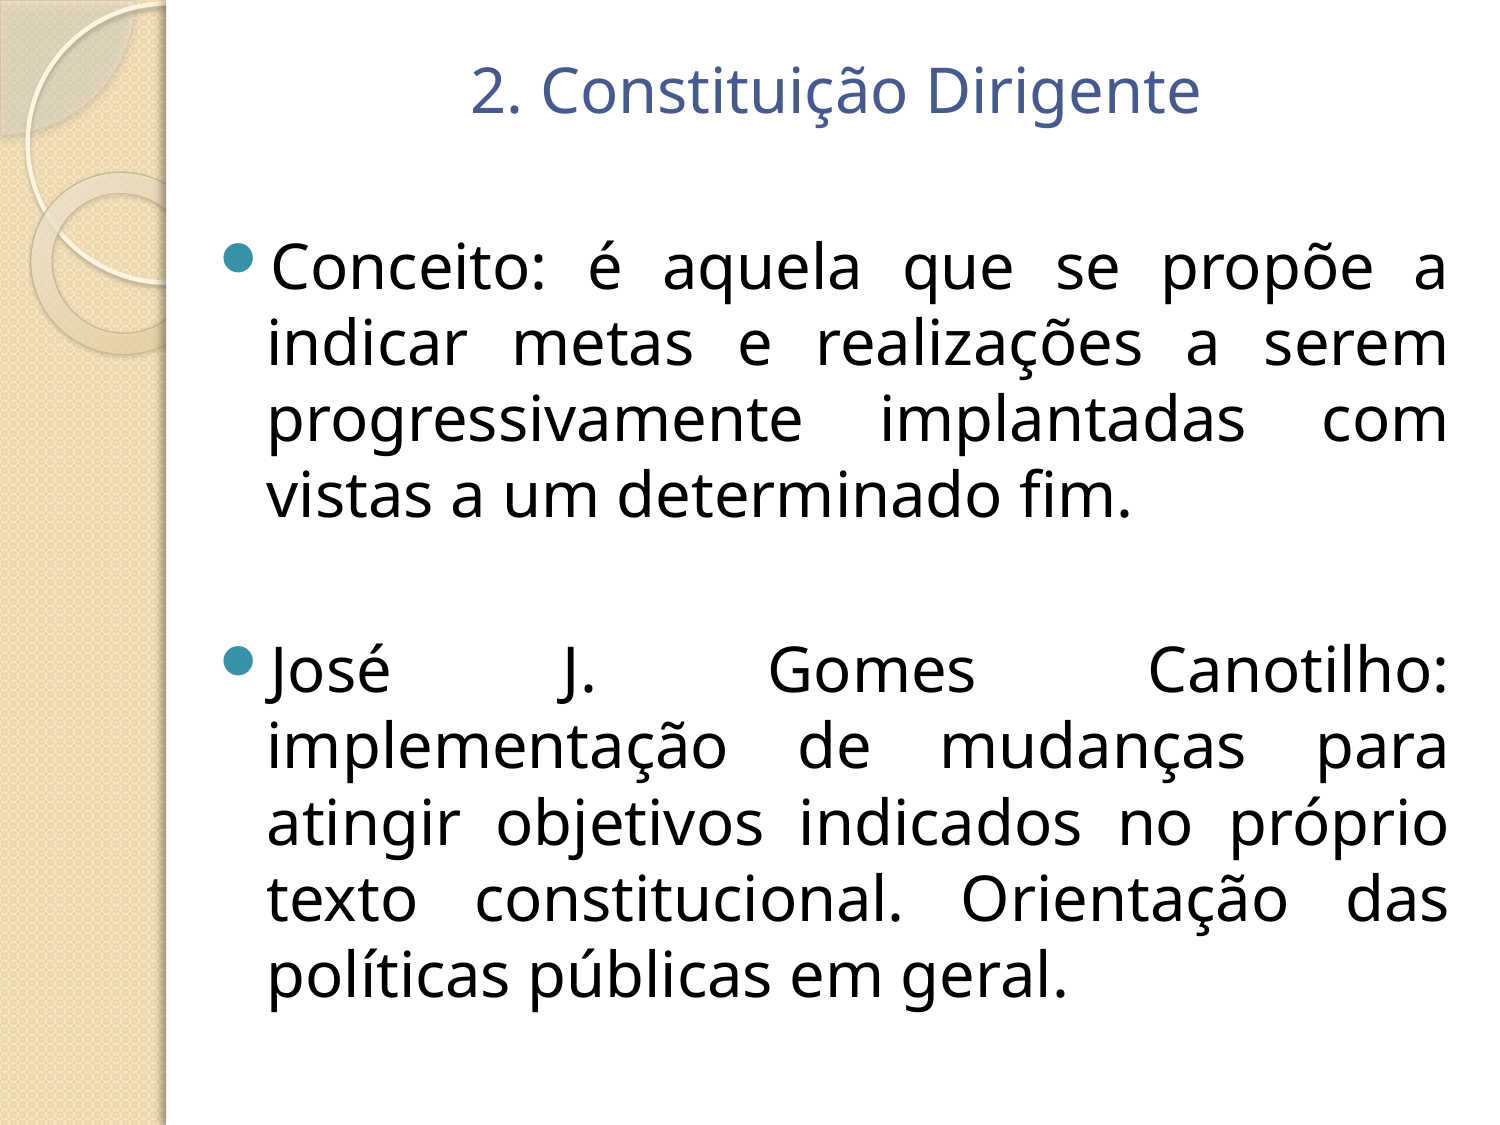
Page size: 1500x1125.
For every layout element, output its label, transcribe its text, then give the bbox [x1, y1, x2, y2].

list 2. Constituição Dirigente Conceito: é aquela que se propõe a indicar metas e realizações a serem progressivamente implantadas com vistas a um determinado fim. José J. Gomes Canotilho: implementação de mudanças para atingir objetivos indicados no próprio texto constitucional. Orientação das políticas públicas em geral. [194, 42, 1466, 1025]
